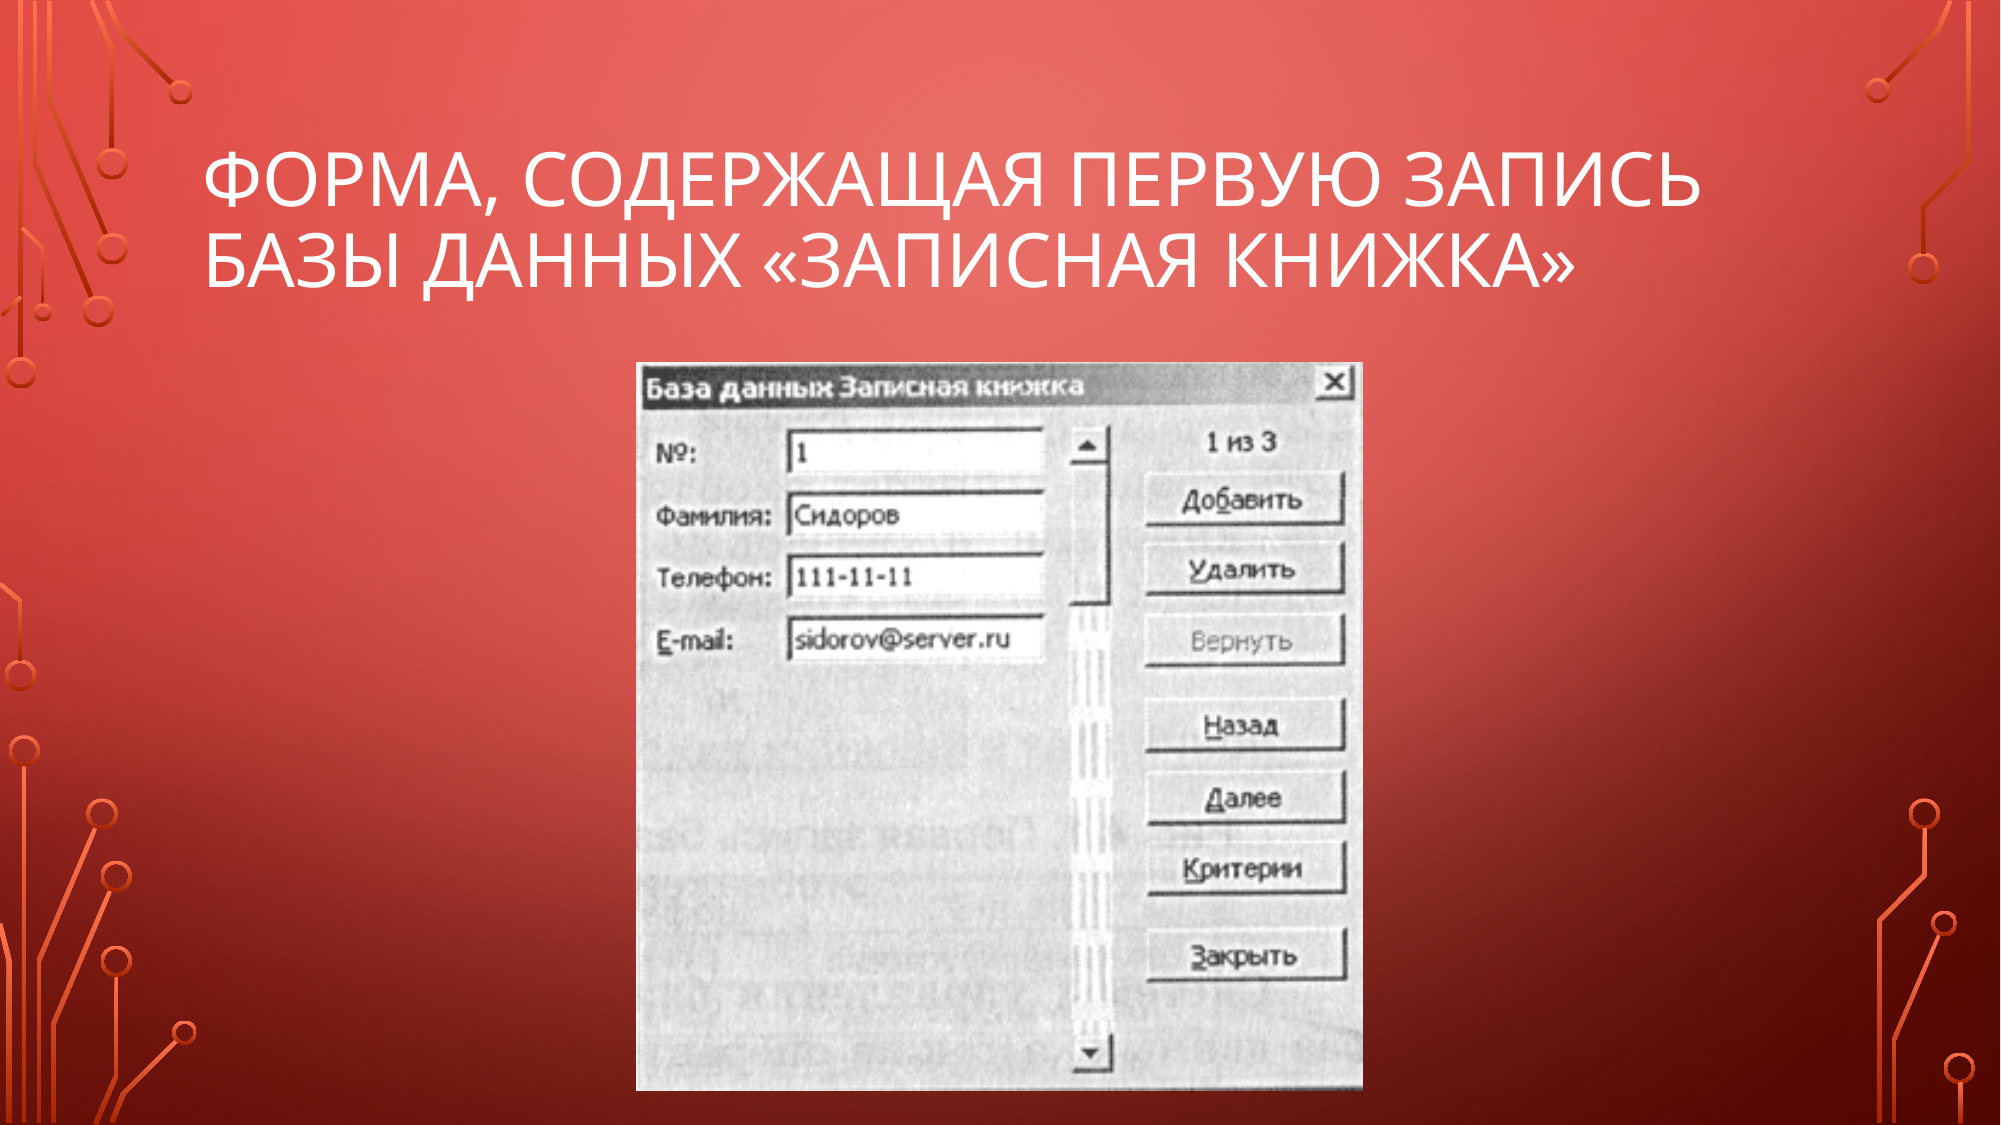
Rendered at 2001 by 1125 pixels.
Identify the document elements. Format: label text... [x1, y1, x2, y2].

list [636, 361, 1363, 1091]
title Форма, содержащая первую запись базы данных «Записная книжка» [187, 101, 1813, 344]
